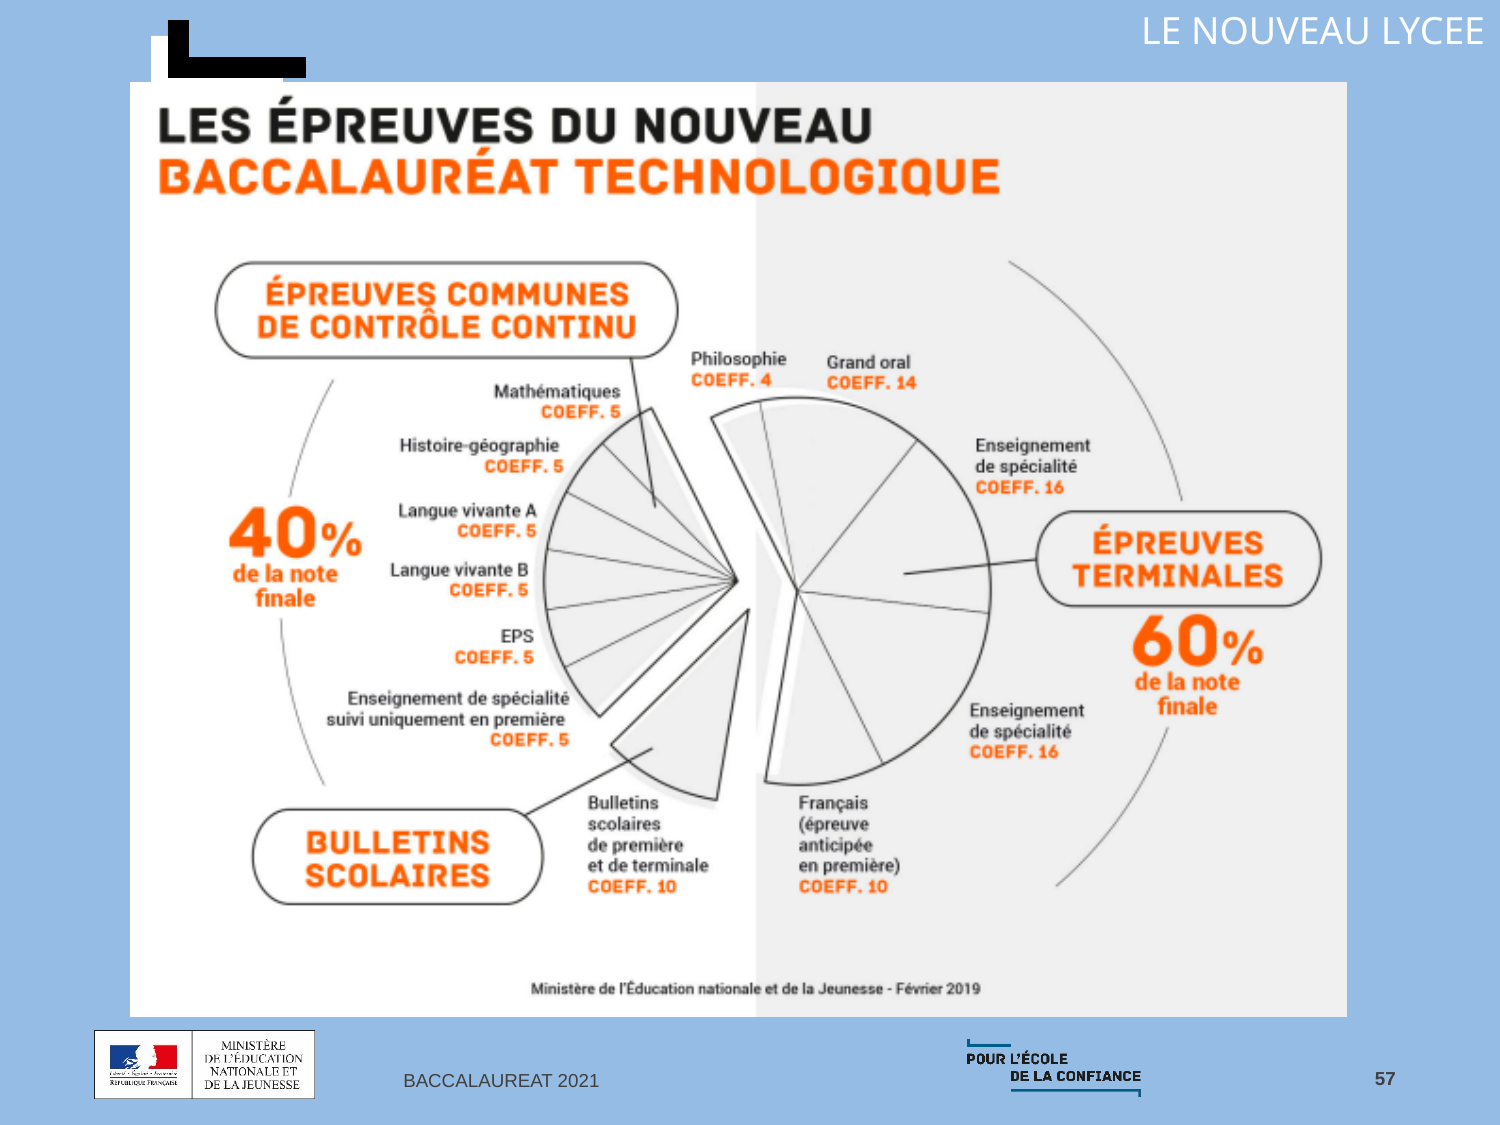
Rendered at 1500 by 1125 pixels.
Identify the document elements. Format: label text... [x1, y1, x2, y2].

slide_number 57 [1337, 1048, 1411, 1109]
picture [953, 1025, 1154, 1109]
picture [129, 20, 1348, 1017]
picture [94, 1030, 315, 1099]
